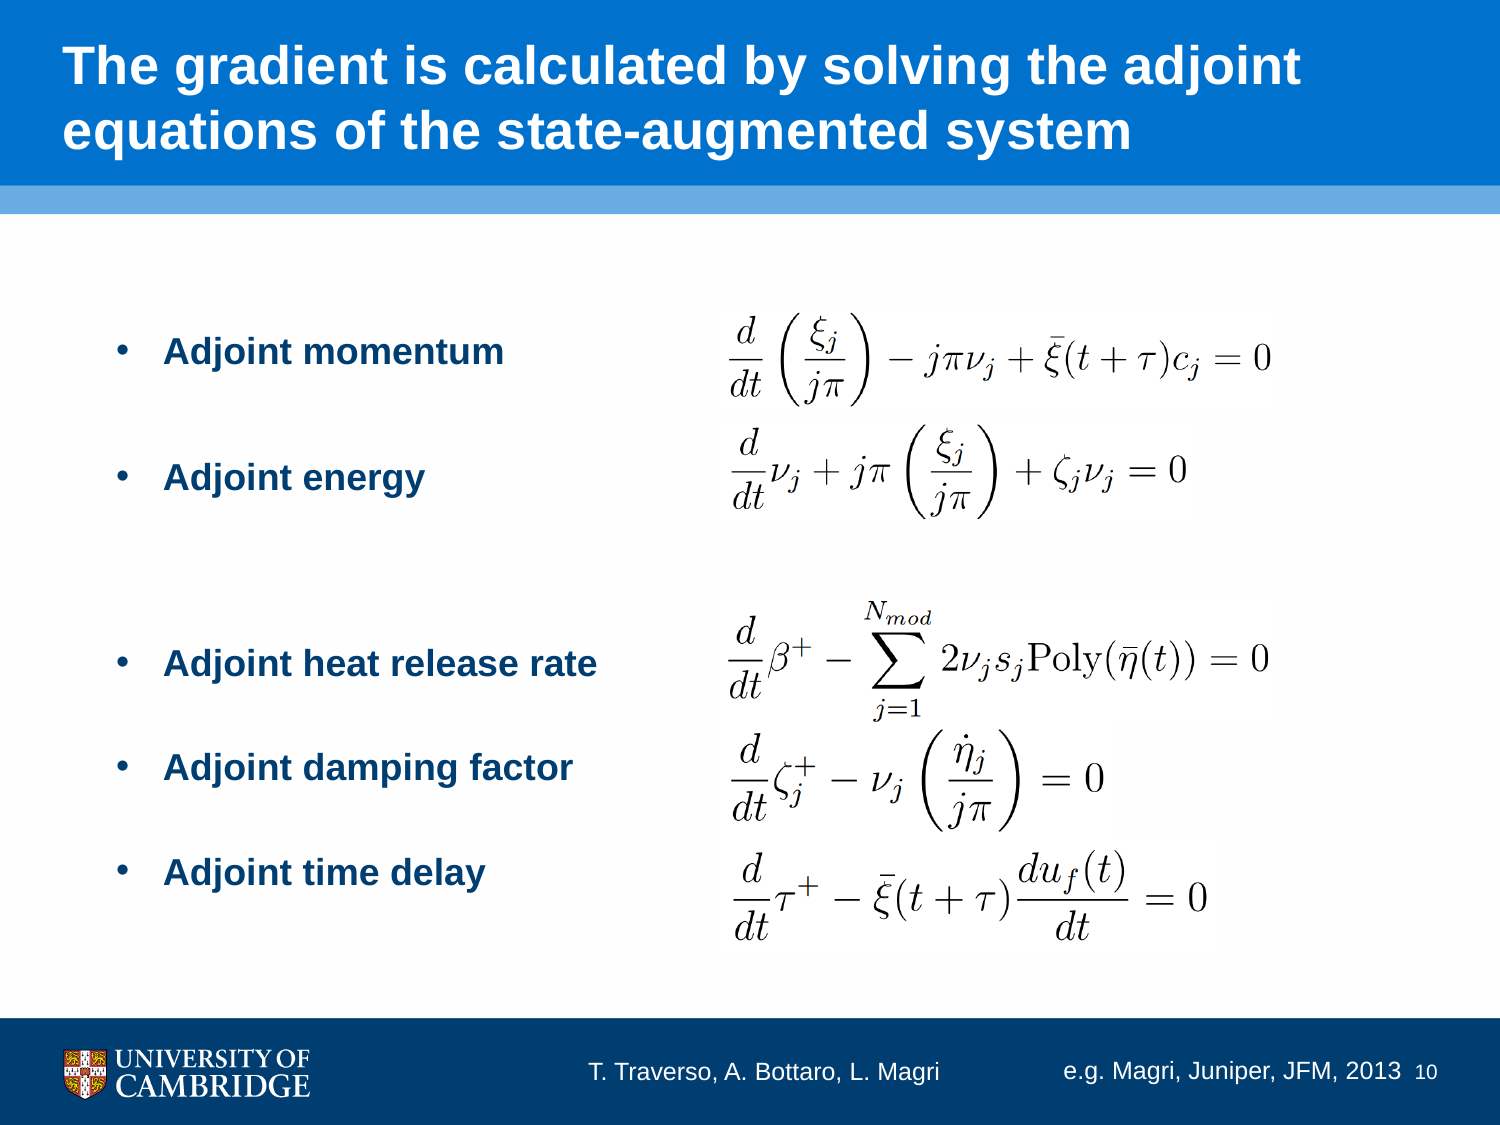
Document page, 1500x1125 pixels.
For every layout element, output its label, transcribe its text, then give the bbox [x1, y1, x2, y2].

text_box Adjoint heat release rate [101, 631, 676, 692]
title The gradient is calculated by solving the adjoint equations of the state-augmented system [63, 30, 1437, 101]
text_box Adjoint time delay [101, 840, 676, 900]
text_box Adjoint energy [101, 445, 573, 506]
text_box Adjoint damping factor [101, 735, 676, 796]
slide_number 10 [1418, 1058, 1438, 1088]
text_box Adjoint momentum [101, 319, 573, 380]
text_box e.g. Magri, Juniper, JFM, 2013 [1048, 1047, 1418, 1093]
picture [0, 0, 1500, 1125]
